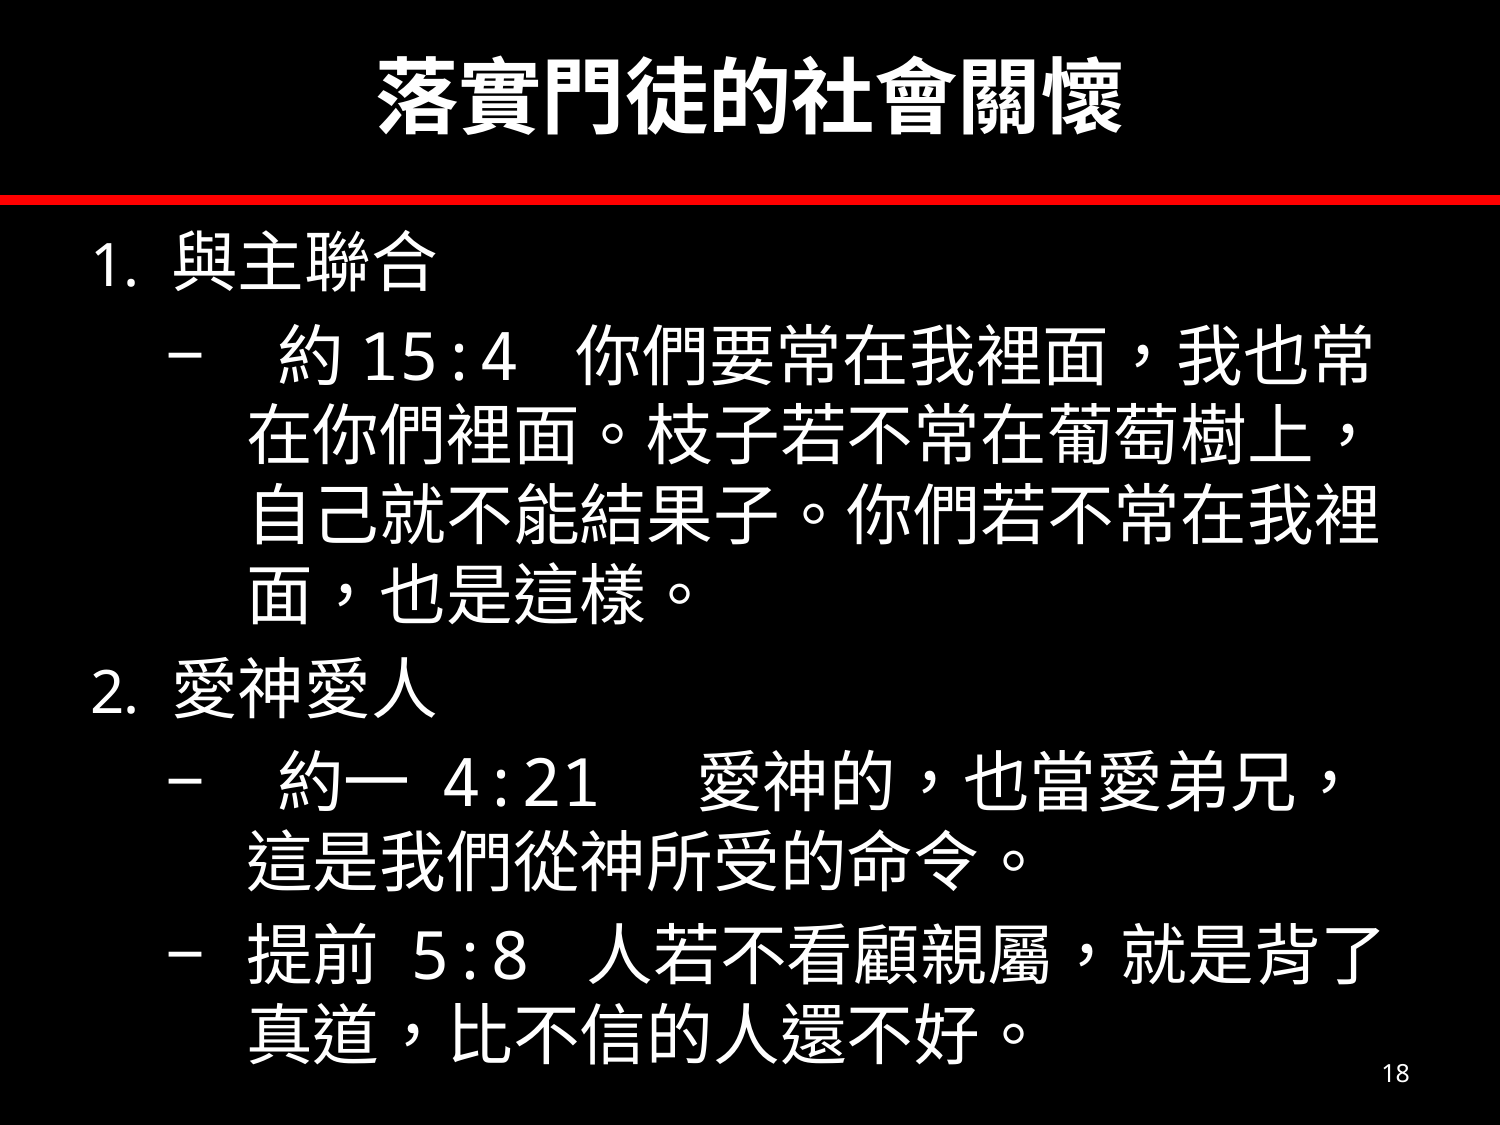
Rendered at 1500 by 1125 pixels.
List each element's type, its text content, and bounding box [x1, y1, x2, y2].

slide_number 18 [1074, 1024, 1425, 1100]
list 與主聯合 約15:4 你們要常在我裡面，我也常在你們裡面。枝子若不常在葡萄樹上，自己就不能結果子。你們若不常在我裡面，也是這樣。 愛神愛人 約一 4:21 愛神的，也當愛弟兄，這是我們從神所受的命令。 提前 5:8 人若不看顧親屬，就是背了真道，比不信的人還不好。 [75, 212, 1425, 956]
title 落實門徒的社會關懷 [75, 0, 1425, 188]
